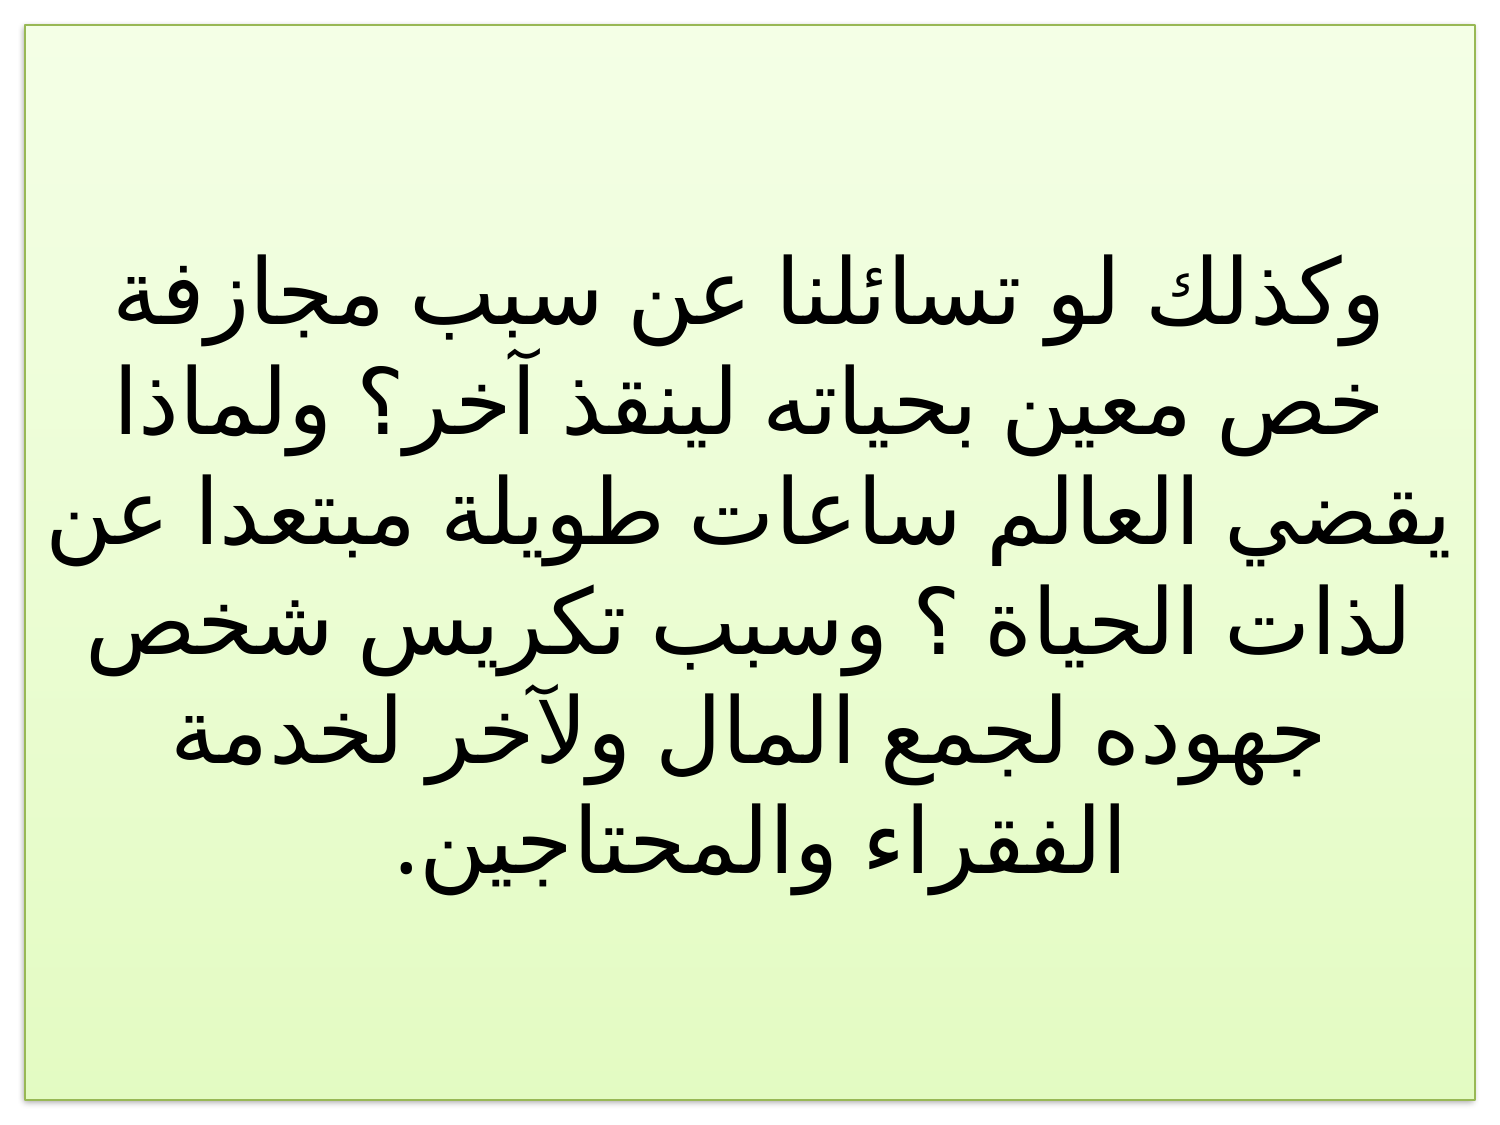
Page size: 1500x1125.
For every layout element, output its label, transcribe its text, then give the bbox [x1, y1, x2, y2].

title وكذلك لو تسائلنا عن سبب مجازفة خص معين بحياته لينقذ آخر؟ ولماذا يقضي العالم ساعات طويلة مبتعدا عن لذات الحياة ؟ وسبب تكريس شخص جهوده لجمع المال ولآخر لخدمة الفقراء والمحتاجين. [24, 24, 1476, 1101]
